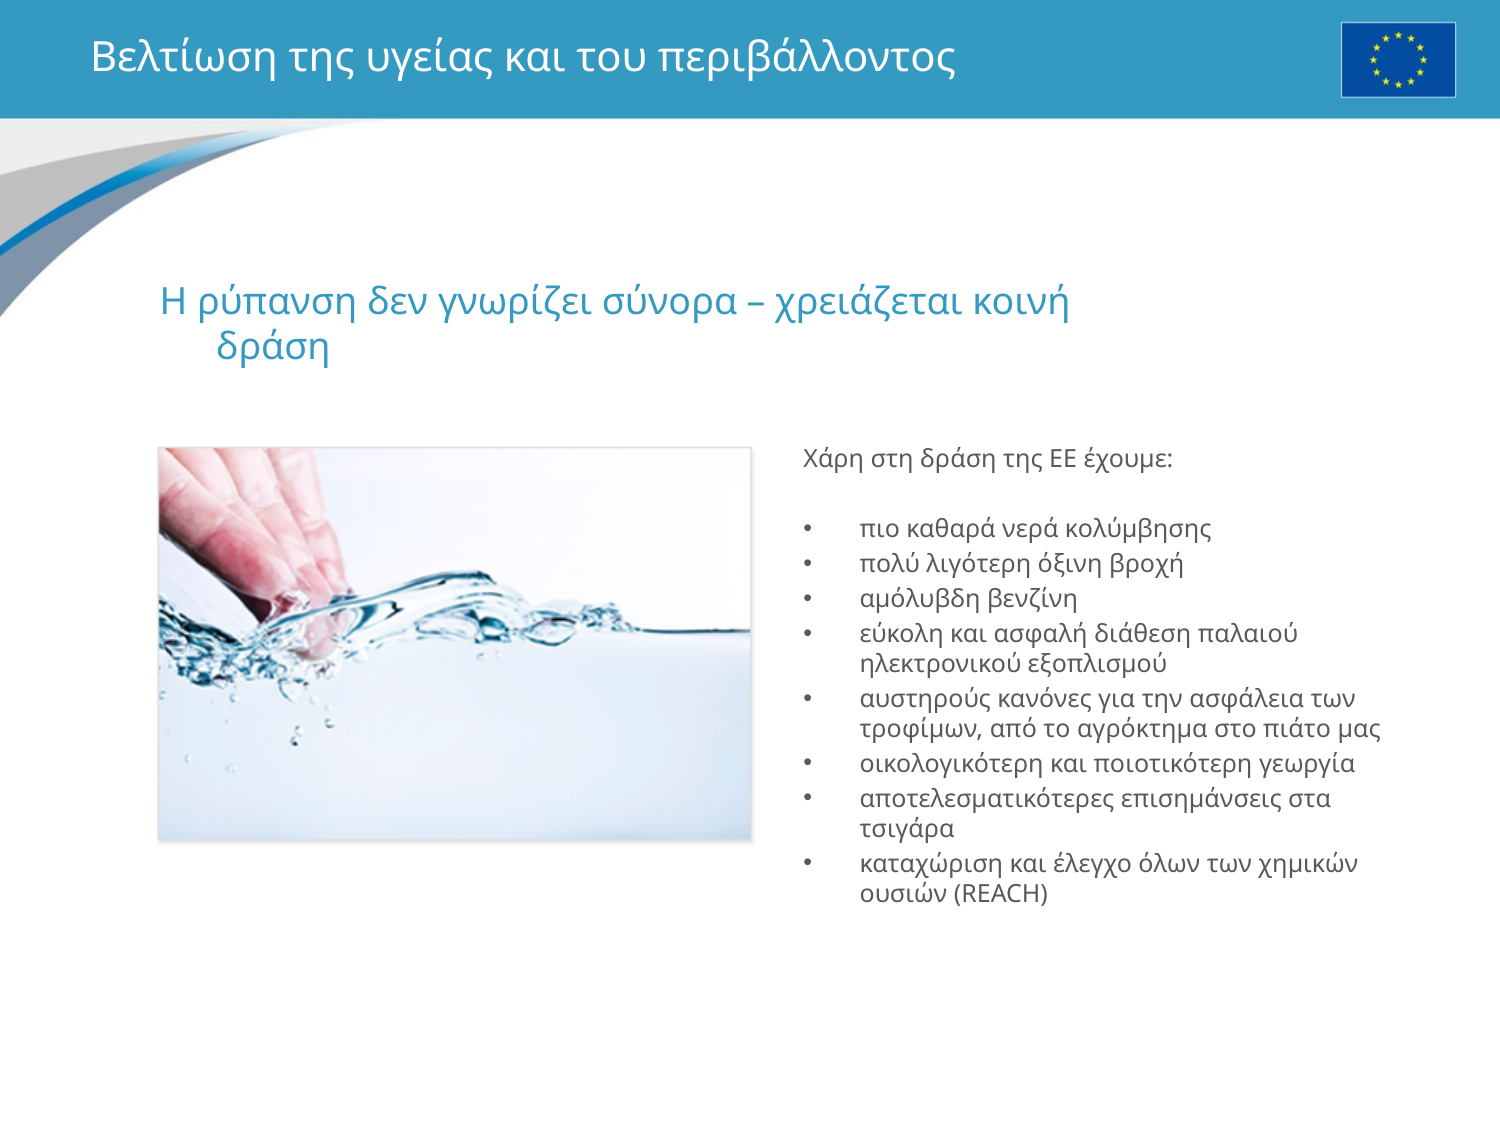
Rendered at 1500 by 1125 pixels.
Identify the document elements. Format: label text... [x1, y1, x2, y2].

picture [0, 0, 1500, 1125]
title Βελτίωση της υγείας και του περιβάλλοντος [75, 19, 1294, 91]
text_box Η ρύπανση δεν γνωρίζει σύνορα – χρειάζεται κοινή δράση [144, 269, 1126, 378]
list Χάρη στη δράση της ΕΕ έχουμε: πιο καθαρά νερά κολύμβησης πολύ λιγότερη όξινη βροχή αμόλυβδη βενζίνη εύκολη και ασφαλή διάθεση παλαιού ηλεκτρονικού εξοπλισμού αυστηρούς κανόνες για την ασφάλεια των τροφίμων, από το αγρόκτημα στο πιάτο μας οικολογικότερη και ποιοτικότερη γεωργία αποτελεσματικότερες επισημάνσεις στα τσιγάρα καταχώριση και έλεγχο όλων των χημικών ουσιών (REACH) [788, 435, 1409, 979]
